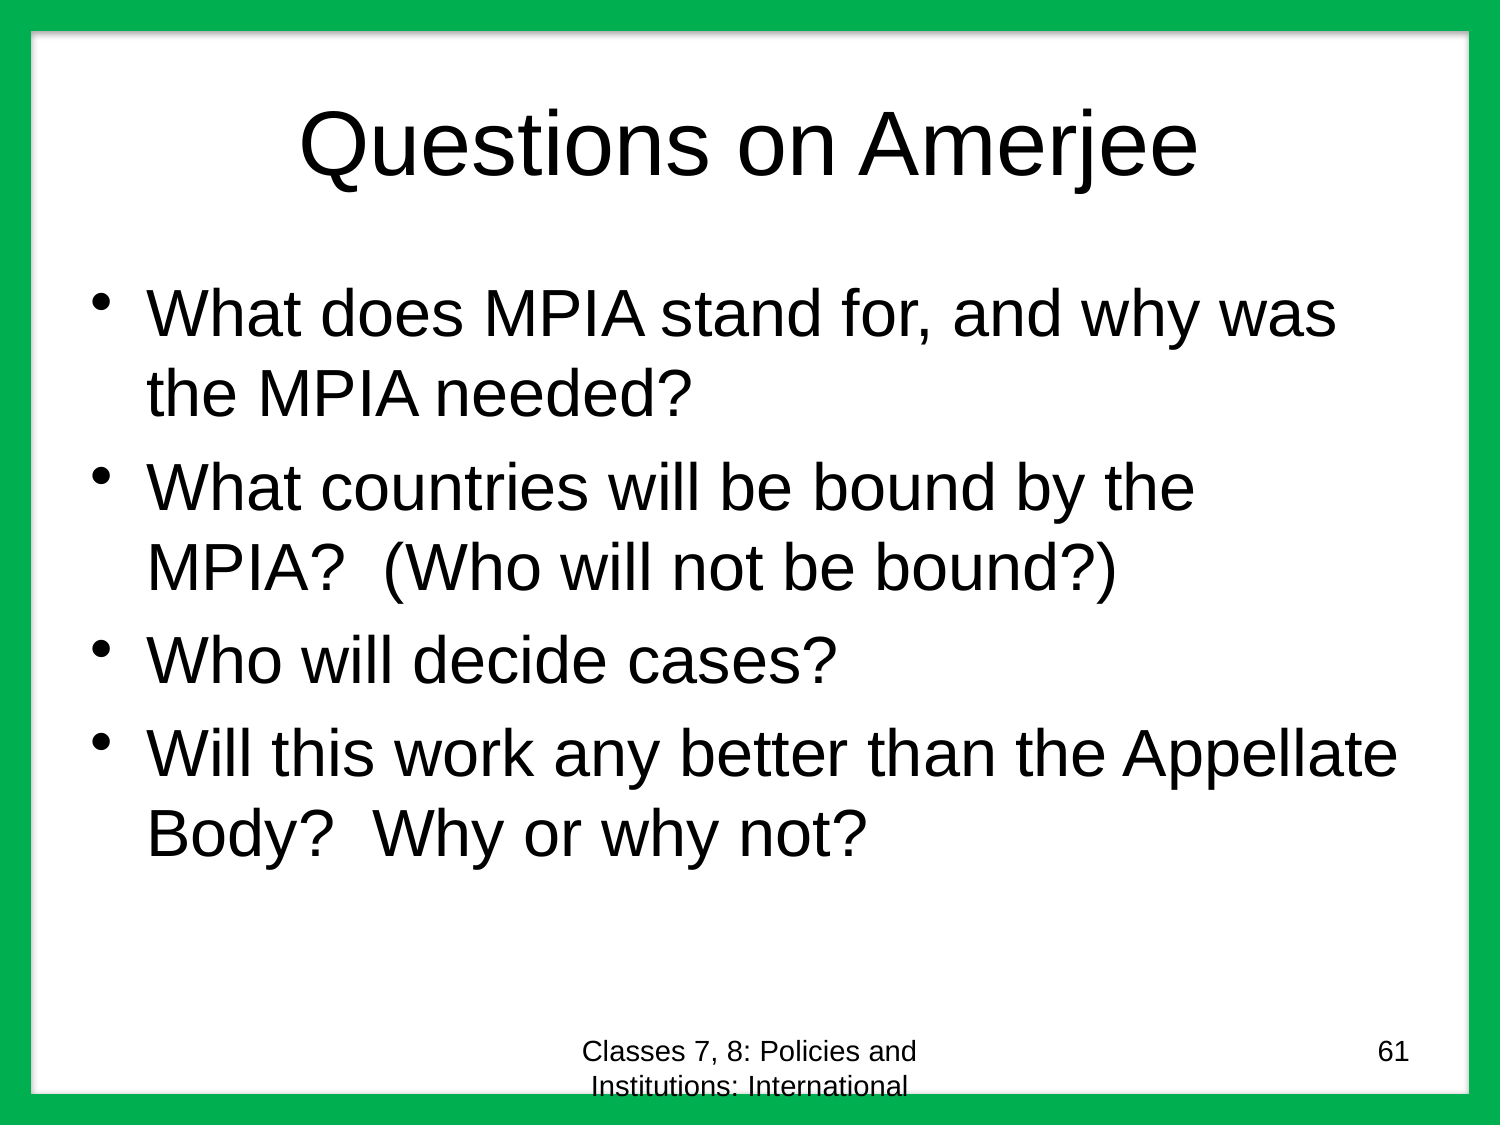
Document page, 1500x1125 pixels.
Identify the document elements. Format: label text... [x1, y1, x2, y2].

footer Classes 7, 8: Policies and Institutions: International [512, 1024, 988, 1103]
text_box [0, 0, 1500, 1125]
slide_number 61 [1074, 1024, 1426, 1103]
